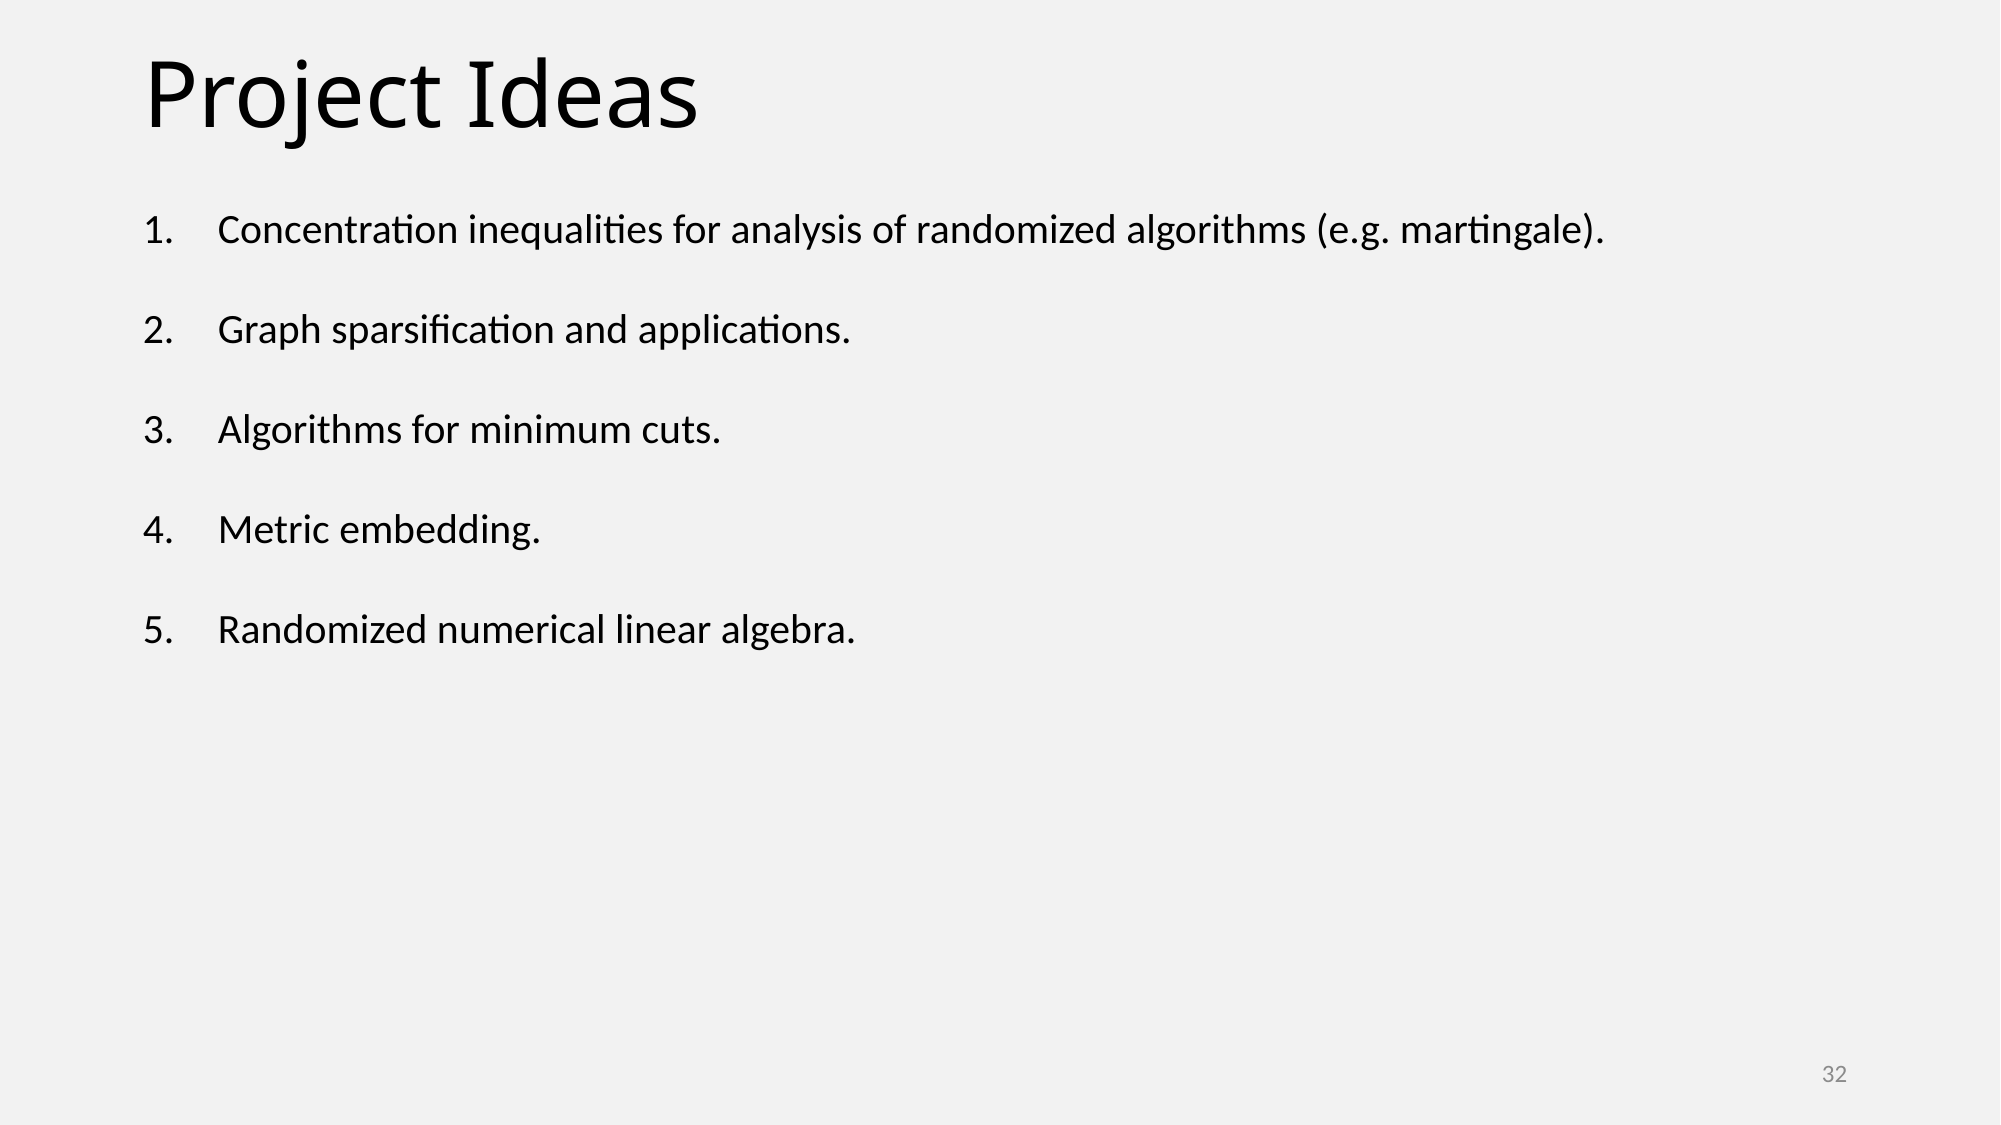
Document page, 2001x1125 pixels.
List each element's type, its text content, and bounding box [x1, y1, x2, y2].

title Project Ideas [128, 17, 1854, 179]
text_box Concentration inequalities for analysis of randomized algorithms (e.g. martingale). Graph sparsification and applications. Algorithms for minimum cuts. Metric embedding. Randomized numerical linear algebra. [128, 194, 1929, 710]
slide_number 32 [1412, 1042, 1863, 1103]
